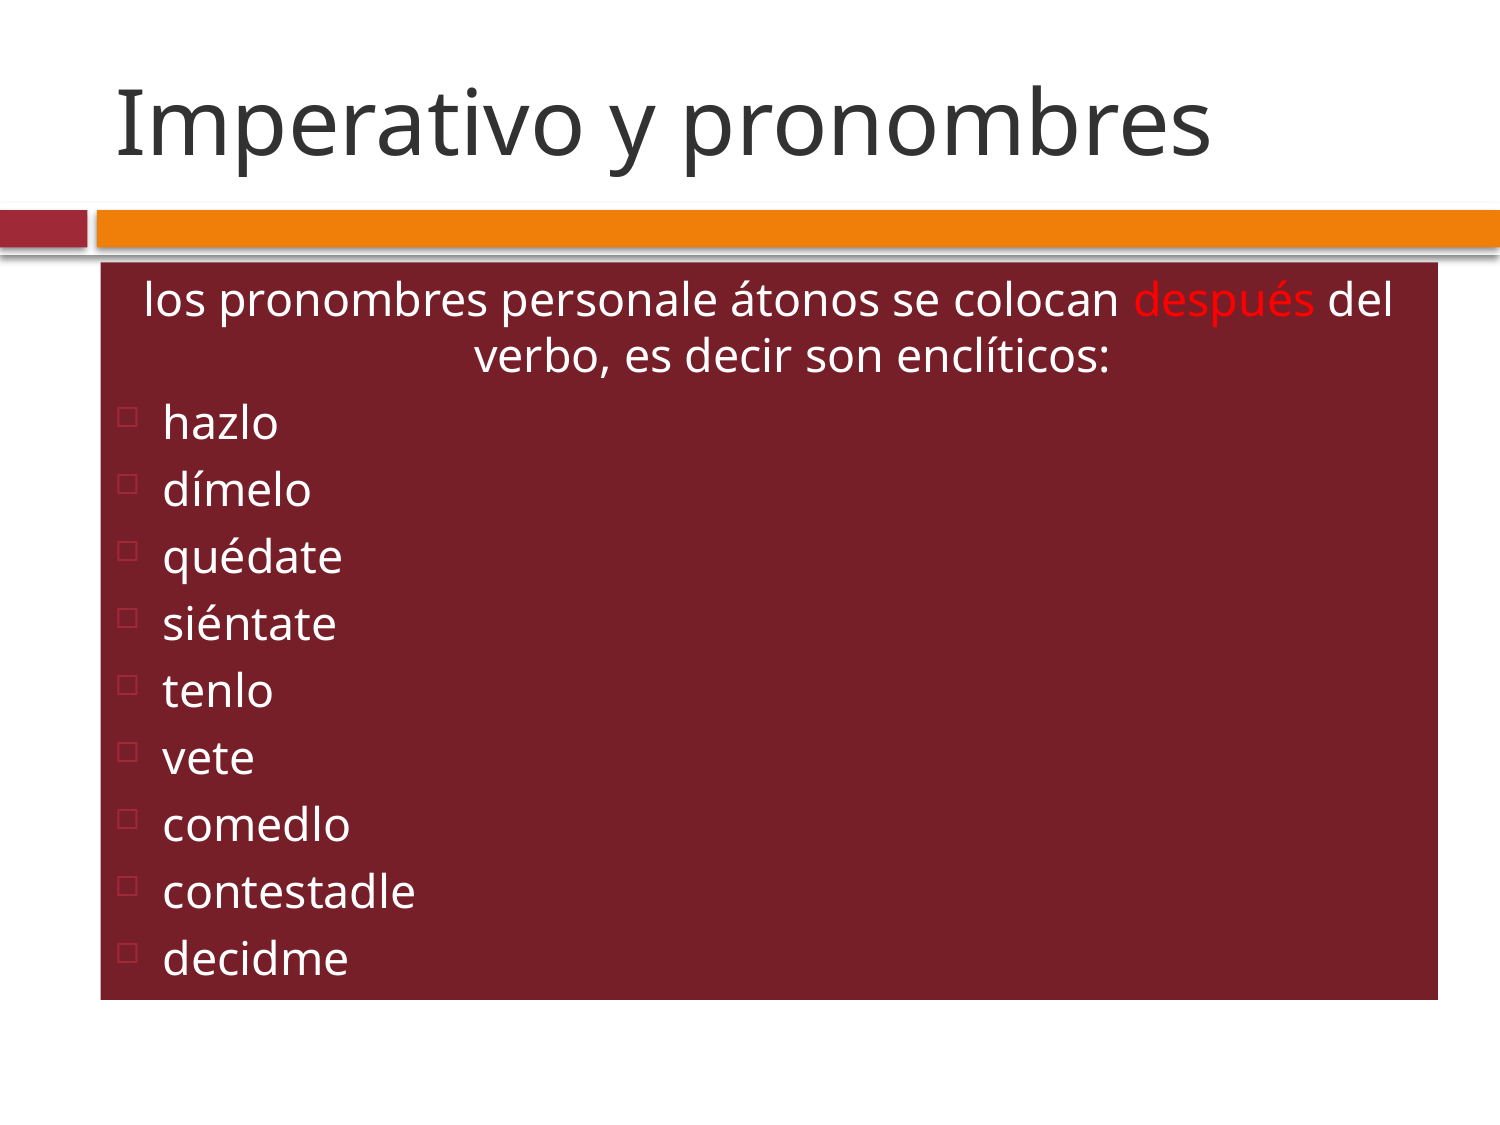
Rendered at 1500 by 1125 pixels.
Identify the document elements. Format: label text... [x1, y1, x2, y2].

list los pronombres personale átonos se colocan después del verbo, es decir son enclíticos: hazlo dímelo quédate siéntate tenlo vete comedlo contestadle decidme [100, 262, 1438, 1000]
title Imperativo y pronombres [100, 37, 1438, 200]
